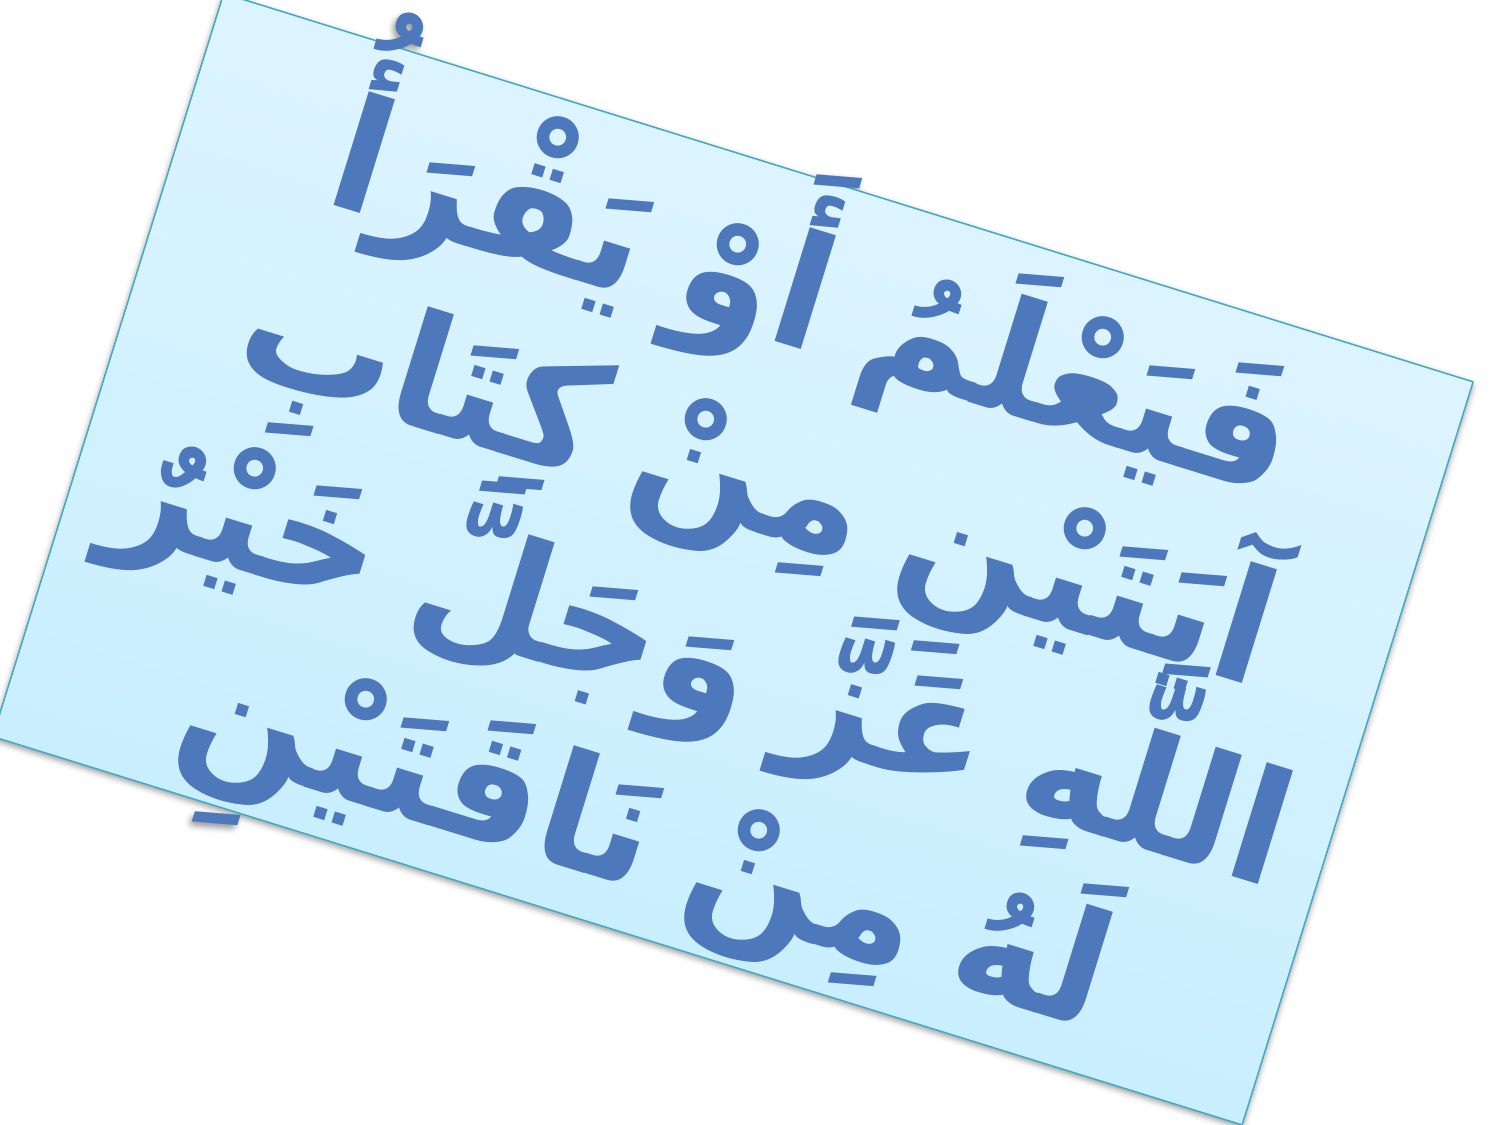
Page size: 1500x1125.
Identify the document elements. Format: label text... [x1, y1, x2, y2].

title فَيَعْلَمُ أَوْ يَقْرَأُ آيَتَيْنِ مِنْ كِتَابِ اللَّهِ عَزَّ وَجَلَّ خَيْرٌ لَهُ مِنْ نَاقَتَيْنِ [0, 0, 1474, 1125]
